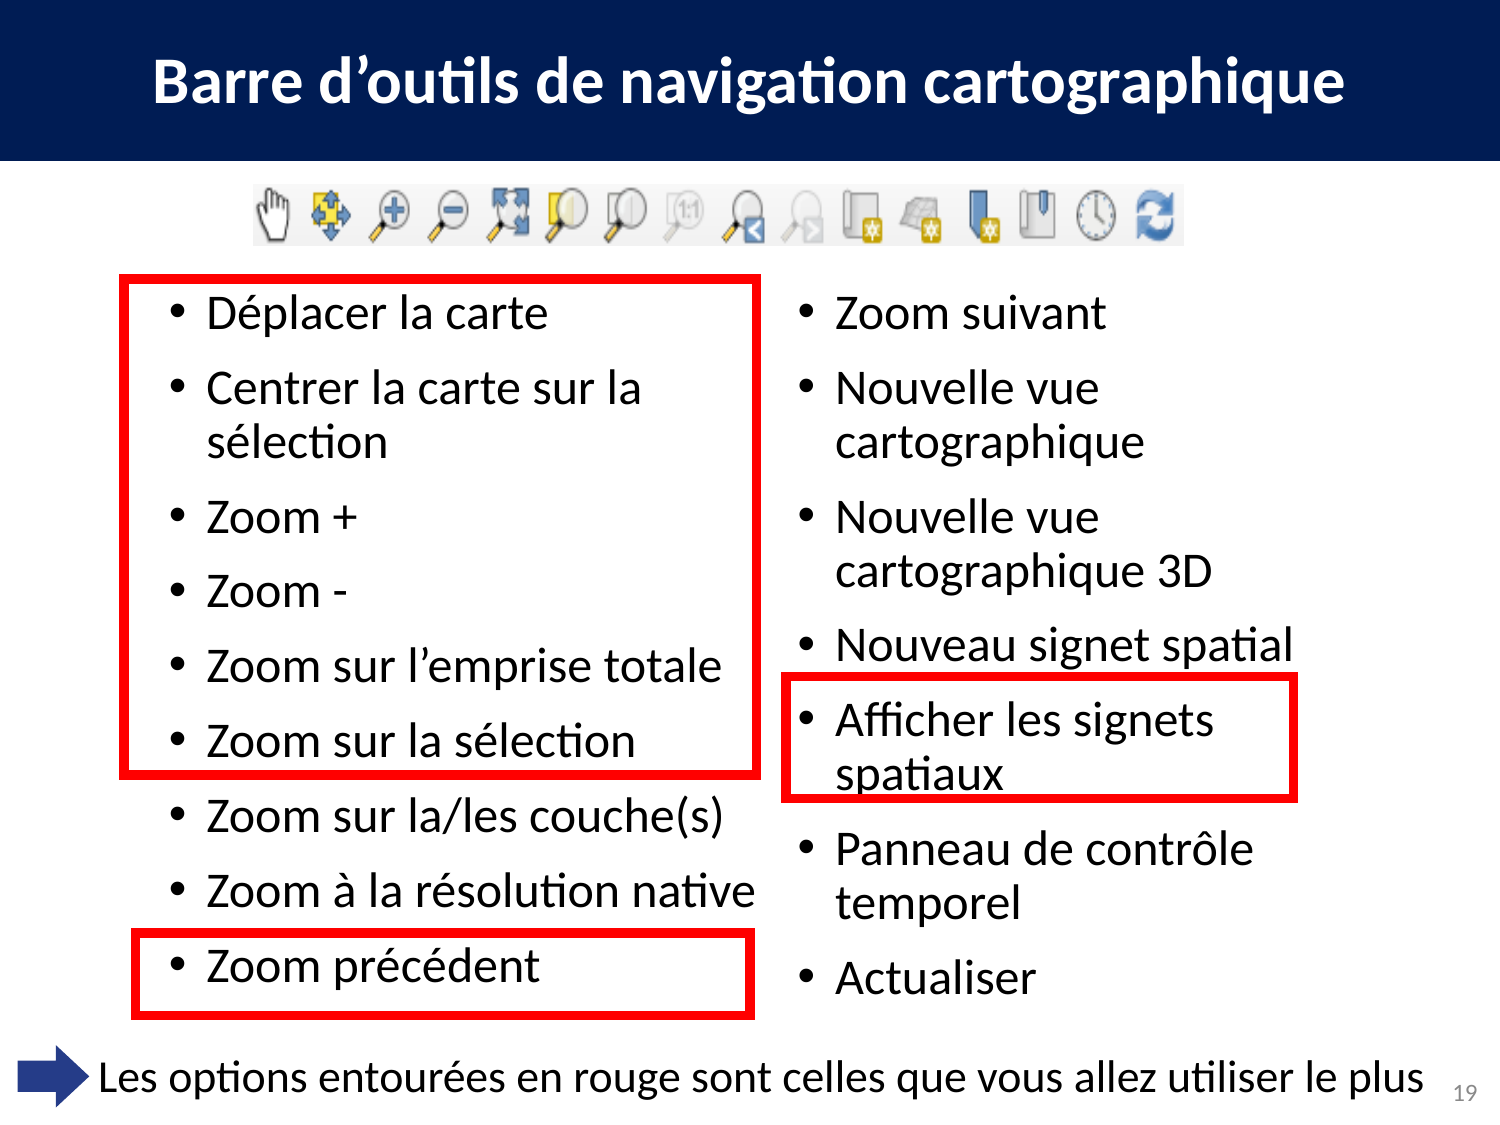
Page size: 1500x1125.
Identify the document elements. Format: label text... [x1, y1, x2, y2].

picture [253, 184, 1184, 246]
text_box [123, 279, 757, 776]
text_box [17, 1045, 90, 1108]
text_box [135, 932, 750, 1016]
text_box Les options entourées en rouge sont celles que vous allez utiliser le plus [83, 1045, 1458, 1125]
text_box Déplacer la carte Centrer la carte sur la sélection Zoom + Zoom - Zoom sur l’emprise totale Zoom sur la sélection Zoom sur la/les couche(s) Zoom à la résolution native Zoom précédent Zoom suivant Nouvelle vue cartographique Nouvelle vue cartographique 3D Nouveau signet spatial Afficher les signets spatiaux Panneau de contrôle temporel Actualiser [154, 278, 1407, 776]
text_box [786, 676, 1294, 799]
slide_number 19 [1458, 1061, 1493, 1122]
title Barre d’outils de navigation cartographique [0, 3, 1500, 162]
